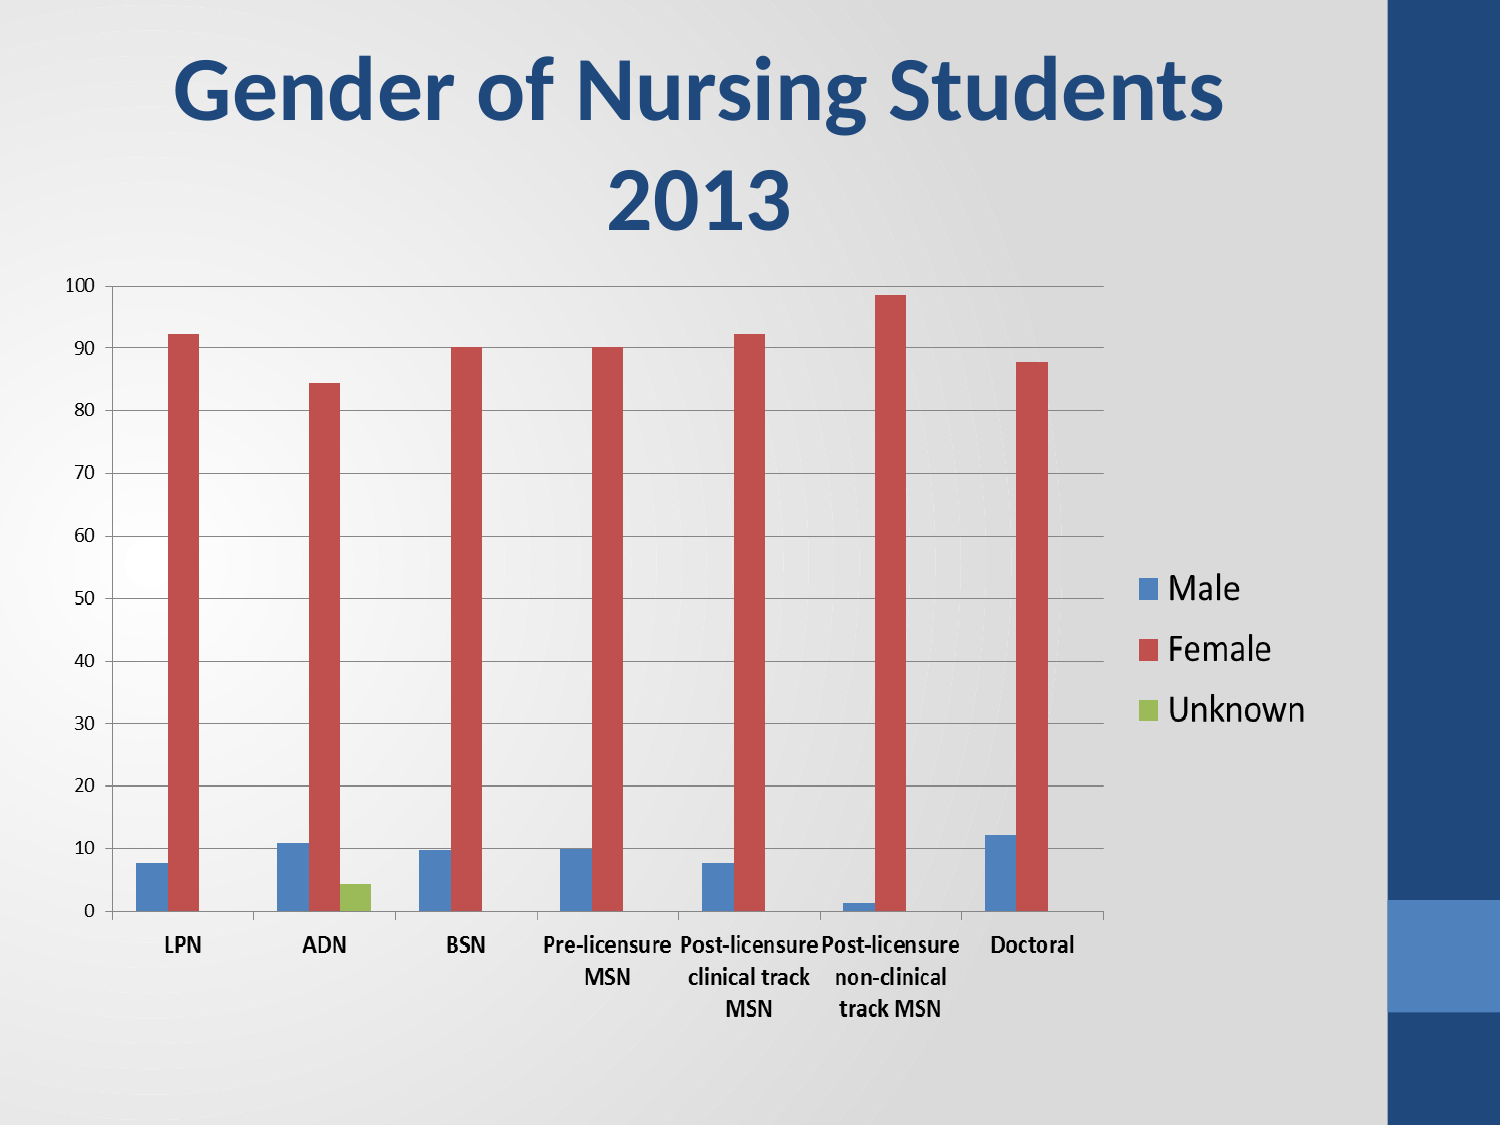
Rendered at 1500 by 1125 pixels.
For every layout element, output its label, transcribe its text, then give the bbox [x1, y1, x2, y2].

title Gender of Nursing Students 2013 [75, 45, 1325, 233]
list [51, 261, 1326, 1038]
